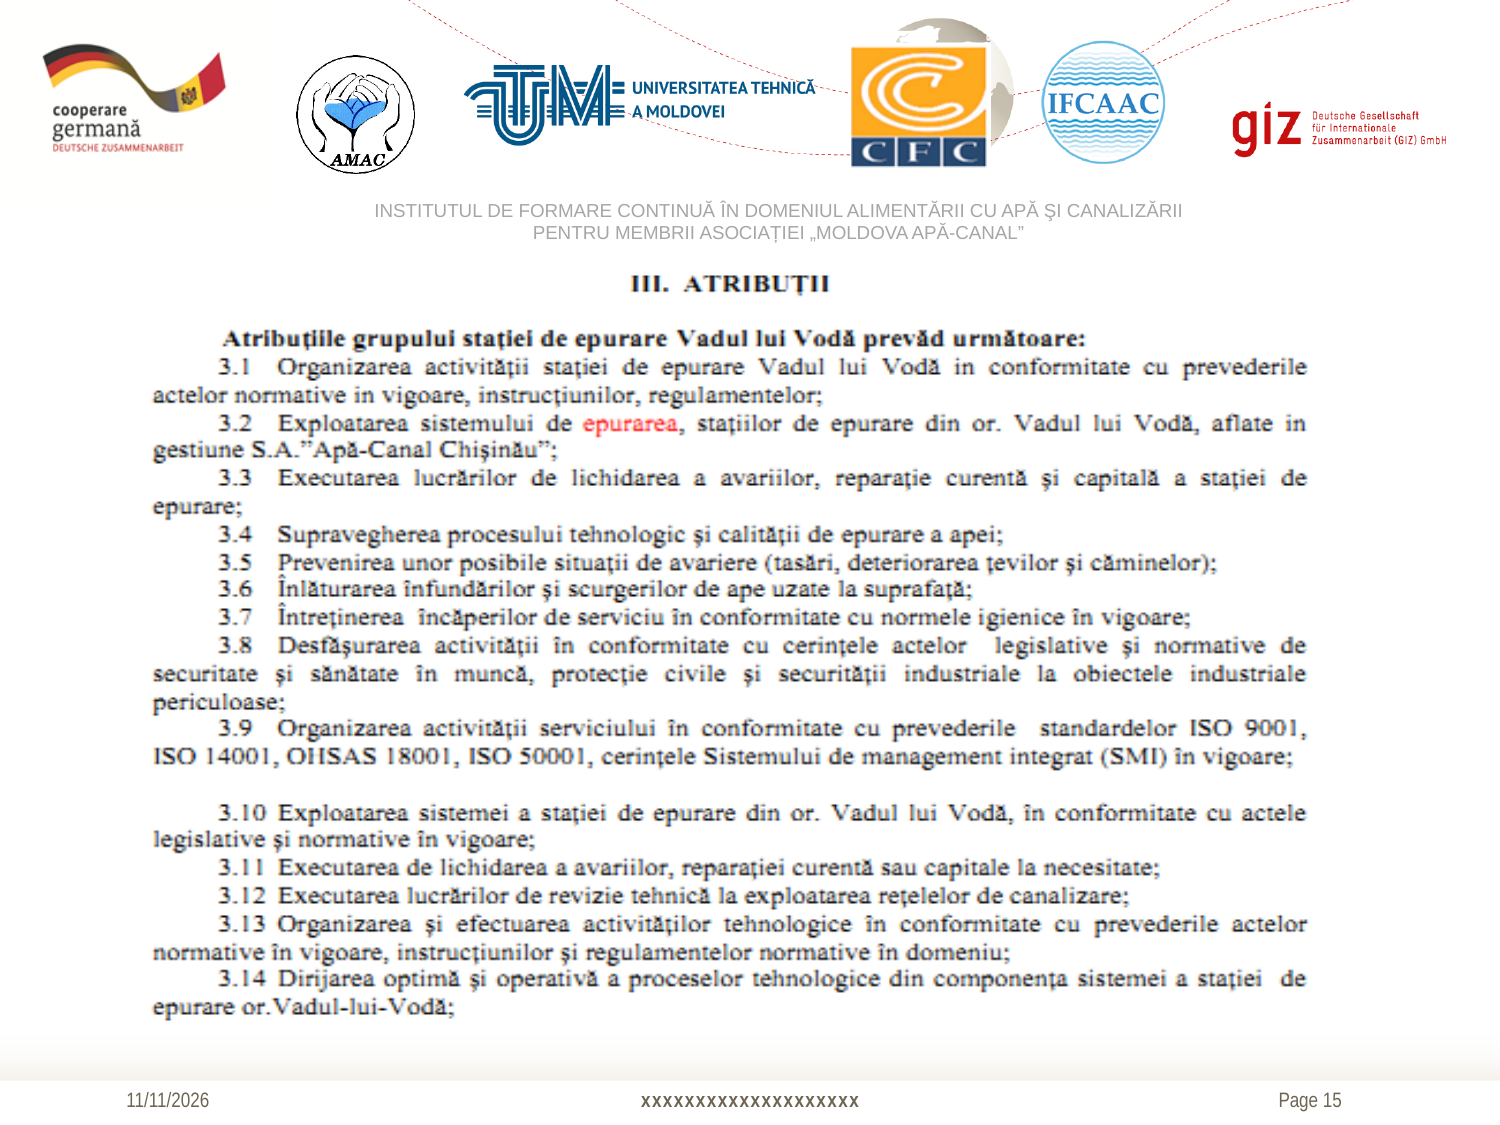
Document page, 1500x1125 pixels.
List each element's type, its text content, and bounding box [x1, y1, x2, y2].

picture [0, 0, 1500, 207]
text_box INSTITUTUL DE FORMARE CONTINUĂ ÎN DOMENIUL ALIMENTĂRII CU APĂ ŞI CANALIZĂRII PENTRU MEMBRII ASOCIAȚIEI „MOLDOVA APĂ-CANAL” [190, 171, 1366, 251]
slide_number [111, 1079, 325, 1121]
picture [0, 270, 1500, 1081]
footer xxxxxxxxxxxxxxxxxxxx [469, 1079, 1031, 1121]
